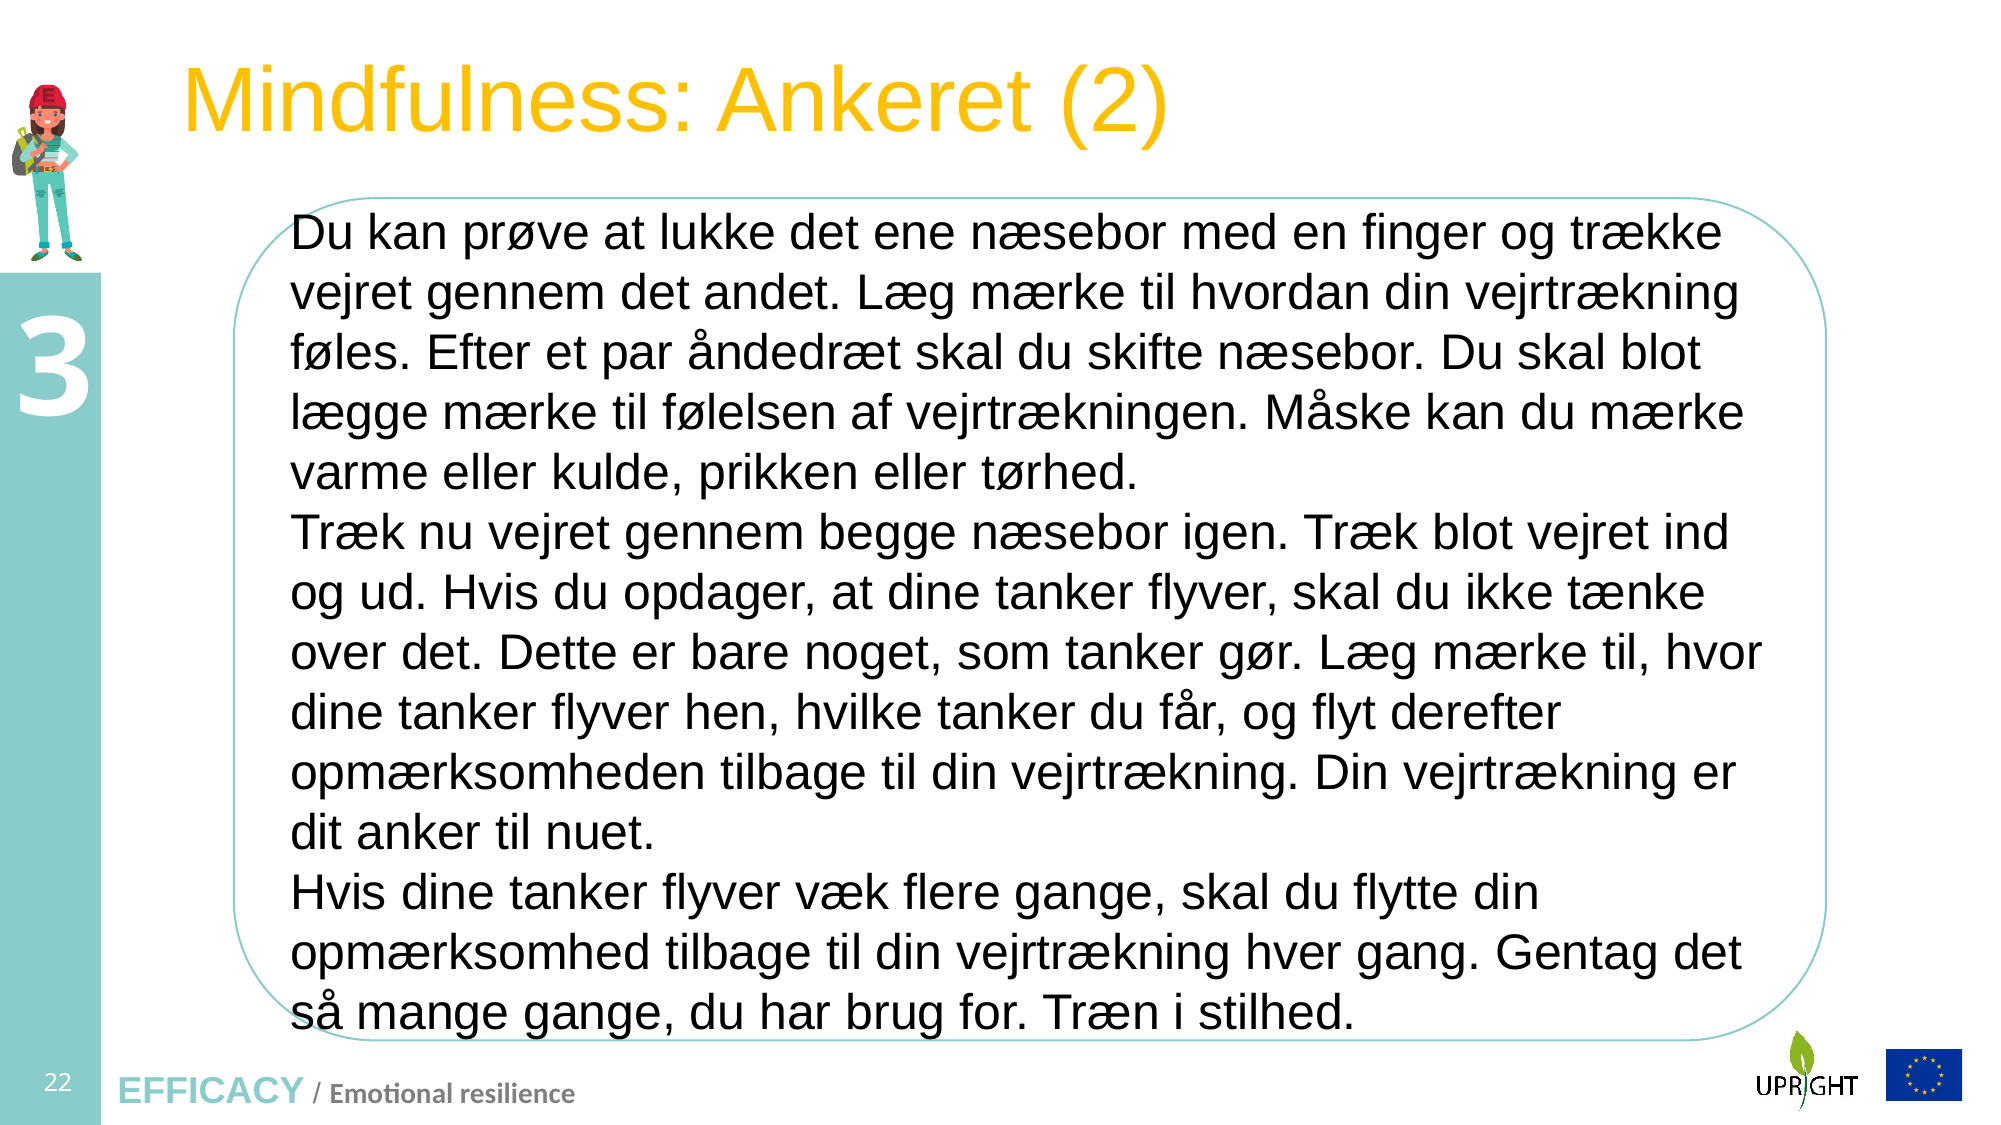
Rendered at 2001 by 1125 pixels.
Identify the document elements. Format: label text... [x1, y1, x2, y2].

picture [1741, 1024, 1869, 1120]
text_box Du kan prøve at lukke det ene næsebor med en finger og trække vejret gennem det andet. Læg mærke til hvordan din vejrtrækning føles. Efter et par åndedræt skal du skifte næsebor. Du skal blot lægge mærke til følelsen af vejrtrækningen. Måske kan du mærke varme eller kulde, prikken eller tørhed. Træk nu vejret gennem begge næsebor igen. Træk blot vejret ind og ud. Hvis du opdager, at dine tanker flyver, skal du ikke tænke over det. Dette er bare noget, som tanker gør. Læg mærke til, hvor dine tanker flyver hen, hvilke tanker du får, og flyt derefter opmærksomheden tilbage til din vejrtrækning. Din vejrtrækning er dit anker til nuet. Hvis dine tanker flyver væk flere gange, skal du flytte din opmærksomhed tilbage til din vejrtrækning hver gang. Gentag det så mange gange, du har brug for. Træn i stilhed. [233, 198, 1827, 1041]
picture [1886, 1049, 1963, 1101]
text_box Mindfulness: Ankeret (2) [166, 44, 1892, 120]
picture [12, 83, 85, 265]
